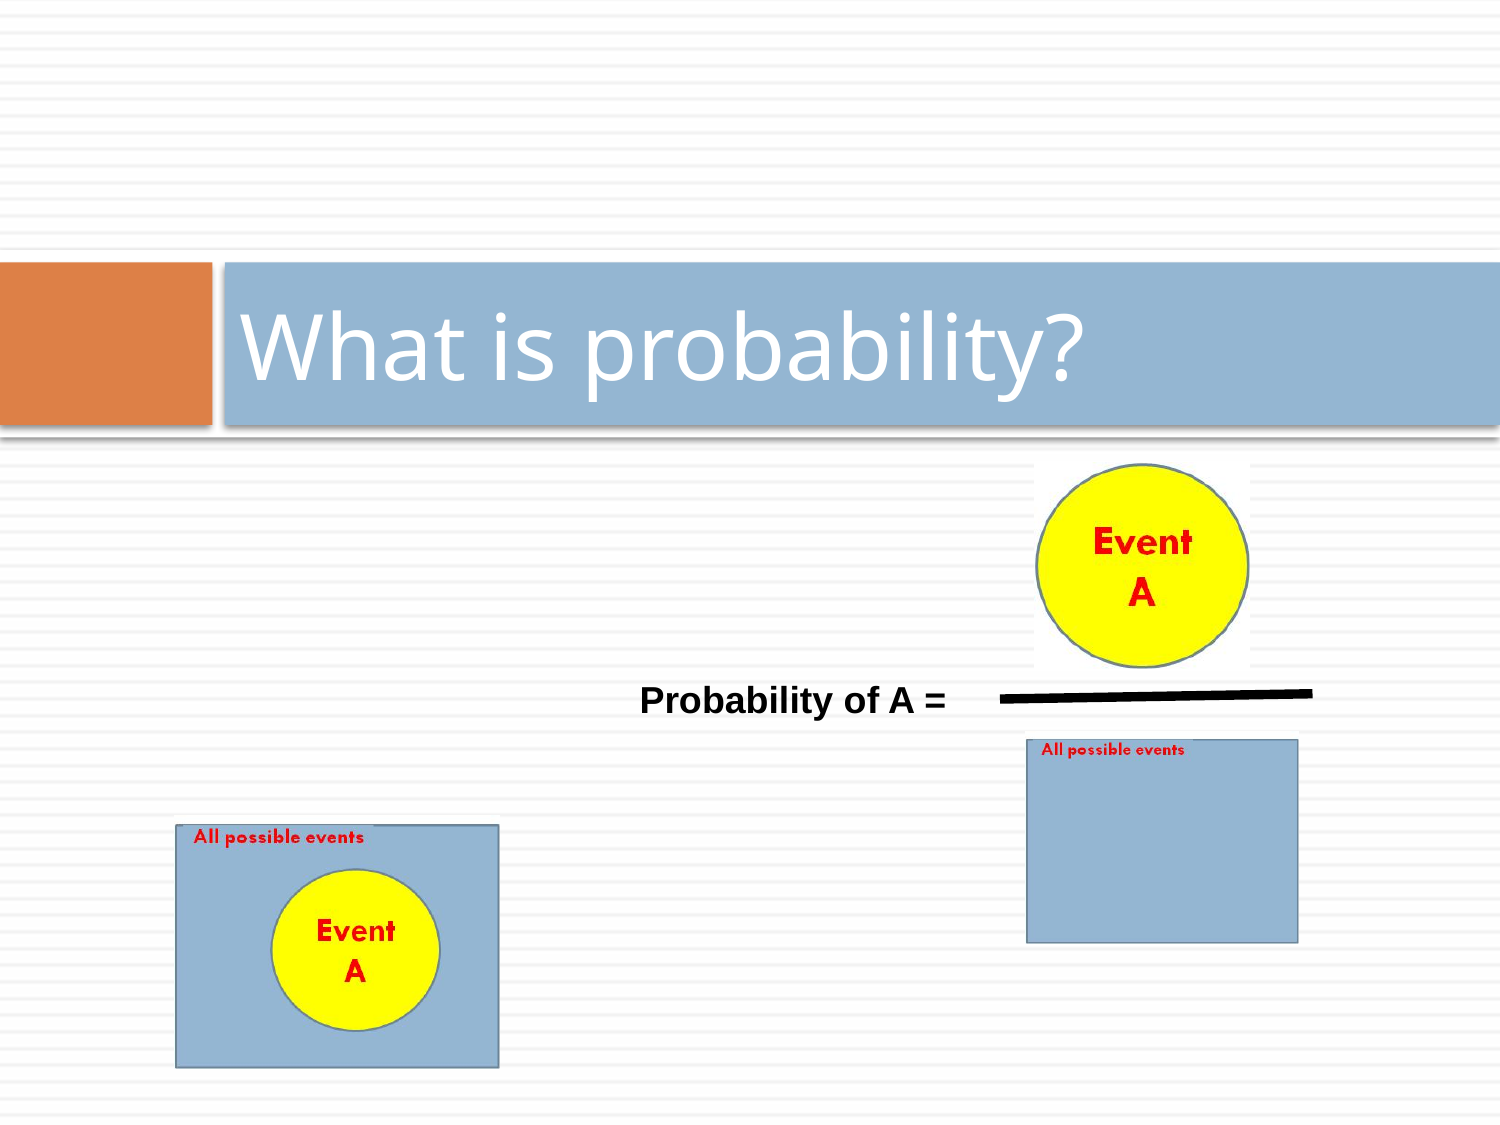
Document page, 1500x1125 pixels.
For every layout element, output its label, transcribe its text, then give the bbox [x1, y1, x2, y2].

title What is probability? [225, 262, 1475, 425]
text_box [174, 462, 1313, 1069]
